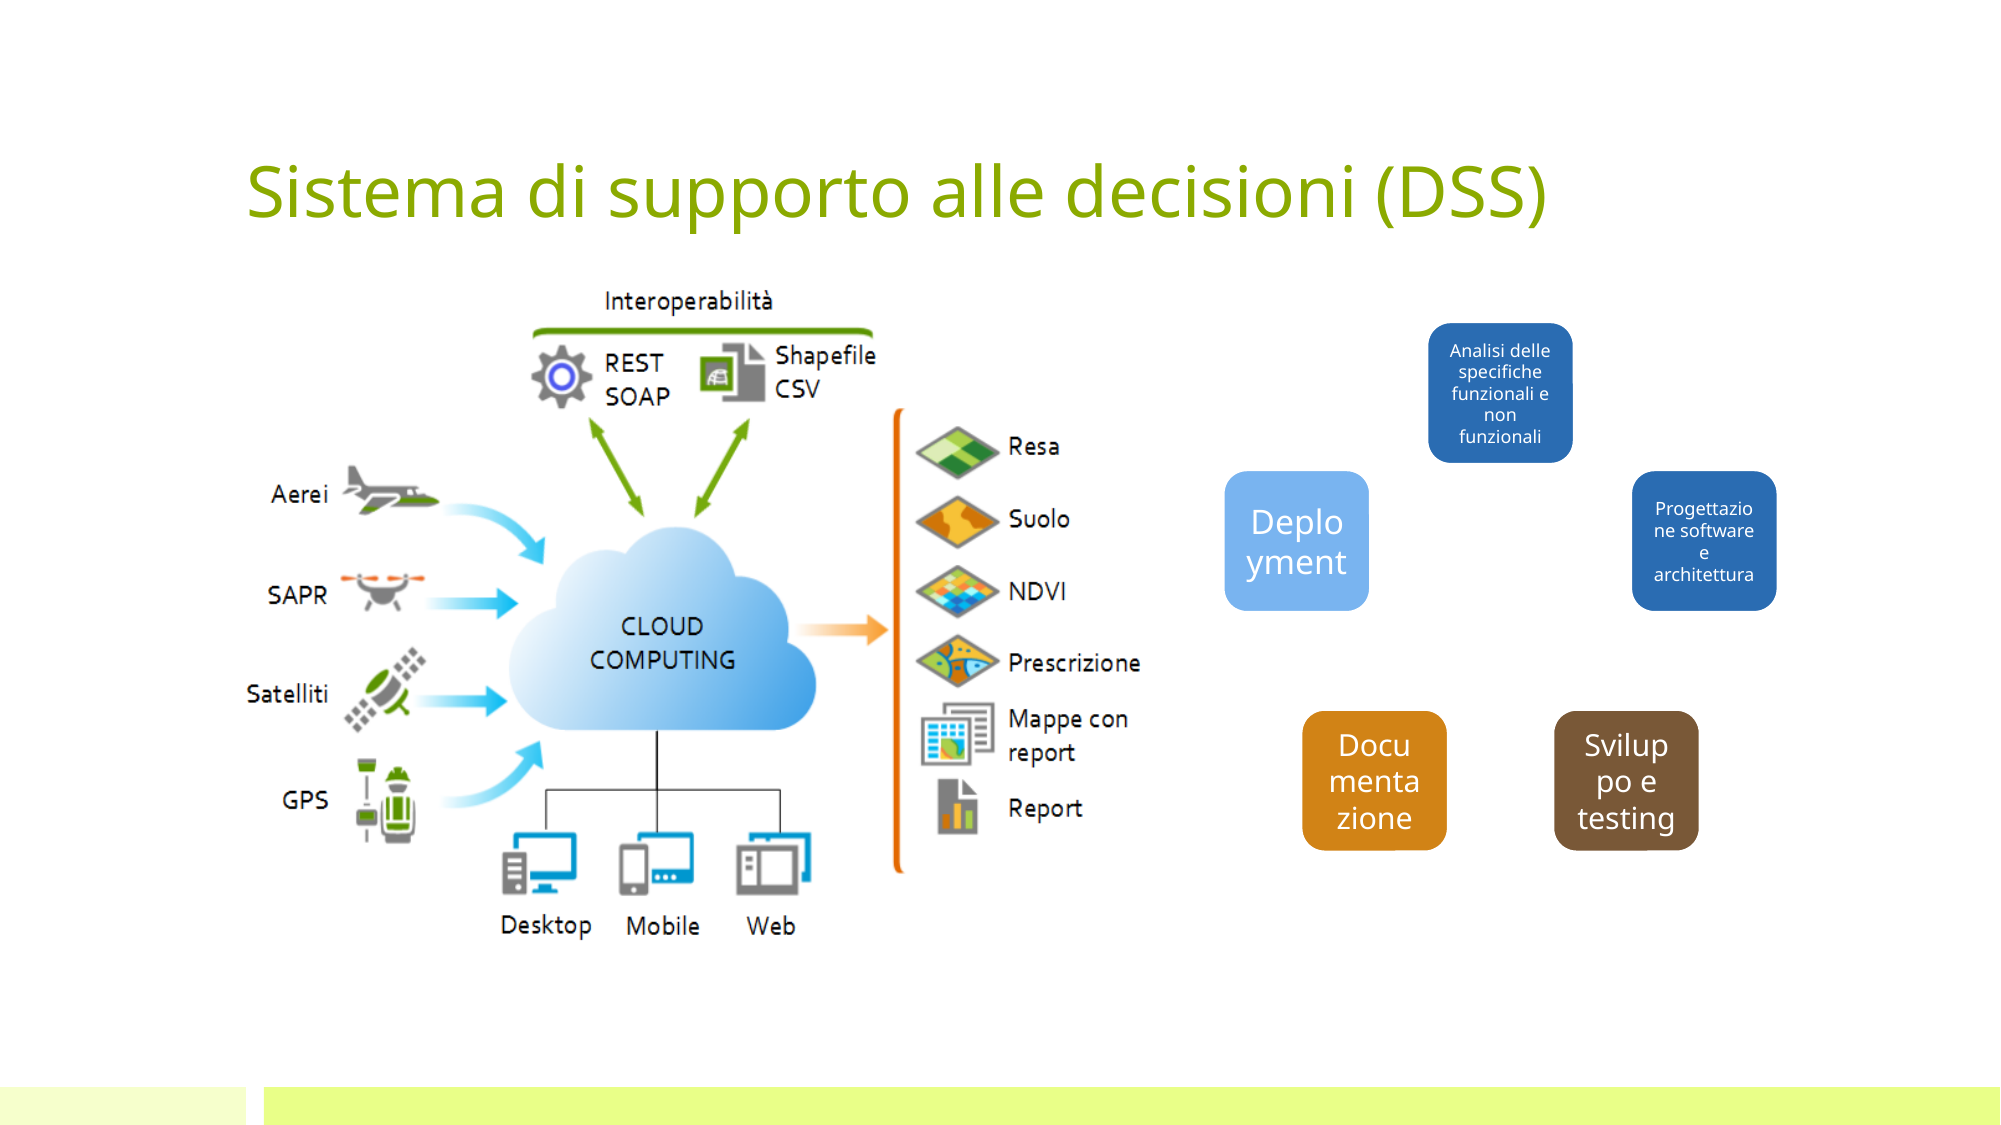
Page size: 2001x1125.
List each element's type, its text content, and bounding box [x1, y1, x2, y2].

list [231, 276, 1156, 957]
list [1205, 321, 1796, 893]
title Sistema di supporto alle decisioni (DSS) [231, 45, 1769, 240]
